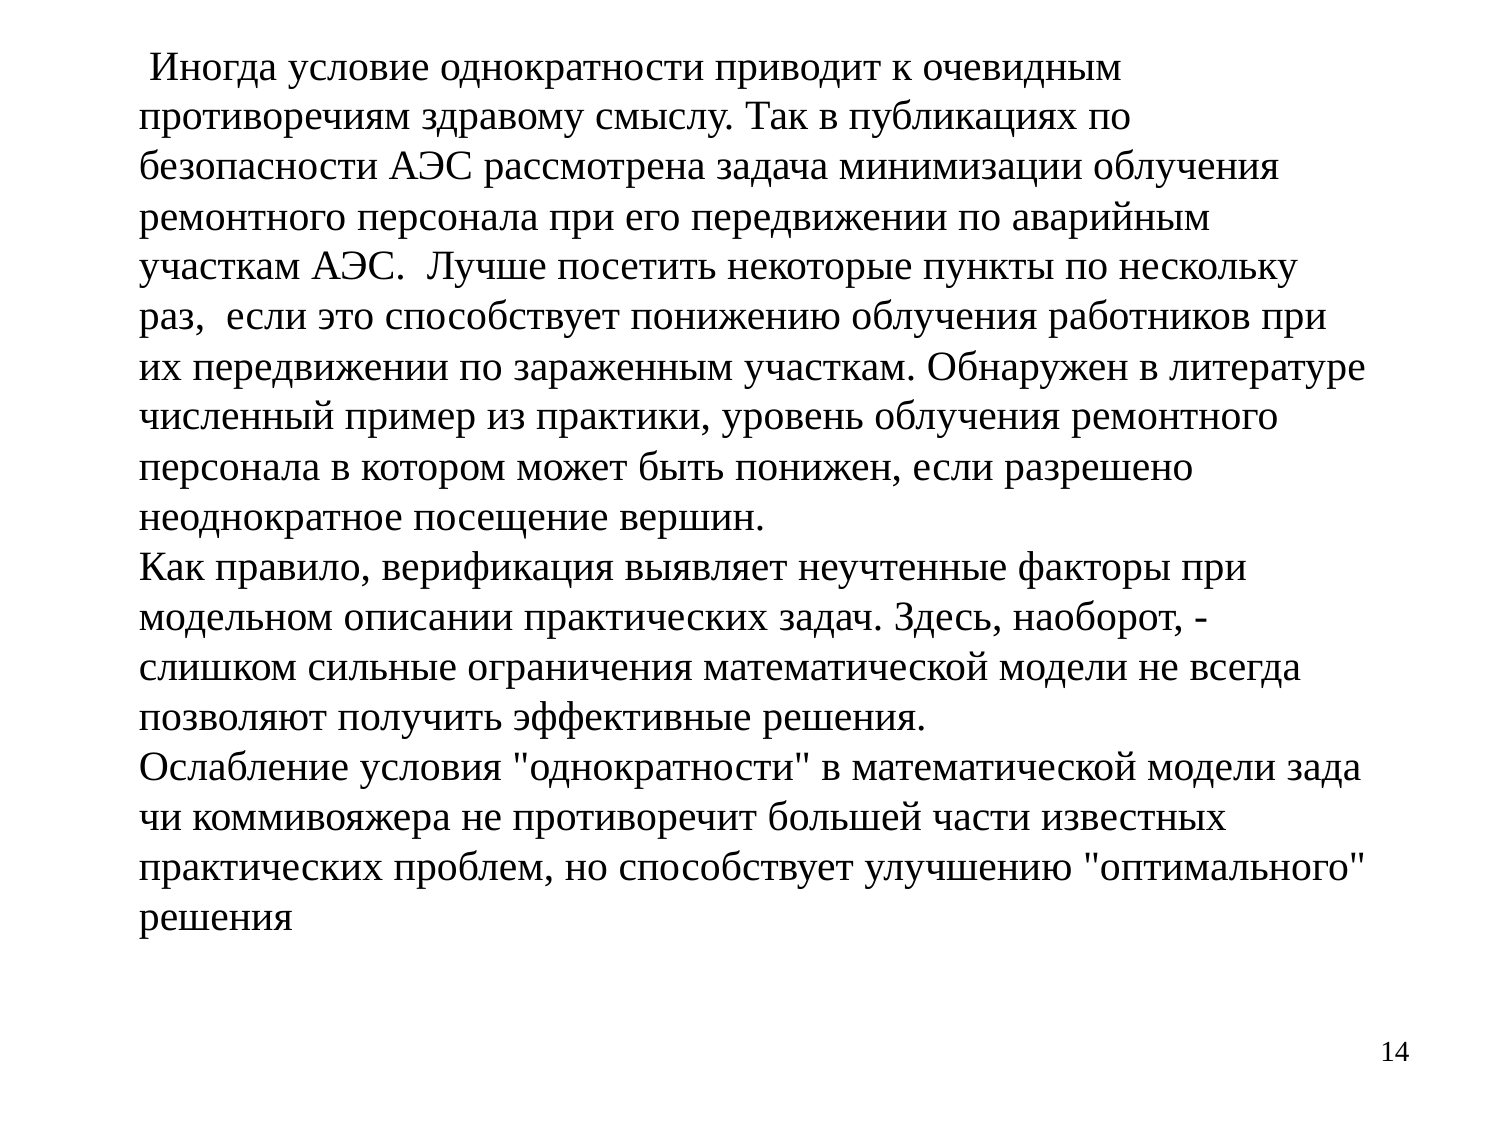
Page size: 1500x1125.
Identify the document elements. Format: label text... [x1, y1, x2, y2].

slide_number 14 [1074, 1024, 1425, 1103]
text_box Иногда условие однократности приводит к очевидным противоречиям здравому смыслу. Так в публикациях по безопасности АЭС рассмотрена задача минимизации облучения ремонтного персонала при его передвижении по аварийным участкам АЭС. Лучше посетить некоторые пункты по нескольку раз, если это способствует понижению облучения работников при их передвижении по зараженным участкам. Обнаружен в литературе численный пример из практики, уровень облучения ремонтного персонала в котором может быть понижен, если разрешено неоднократное посещение вершин. Как правило, верификация выявляет неучтенные факторы при модельном описании практических задач. Здесь, наоборот, - слишком сильные ограничения математической модели не всегда позволяют получить эффективные решения. Ослабление условия "однократности" в математической модели зада­чи коммивояжера не противоречит большей части известных практических проблем, но способствует улучшению "оптимального" решения [123, 30, 1388, 946]
